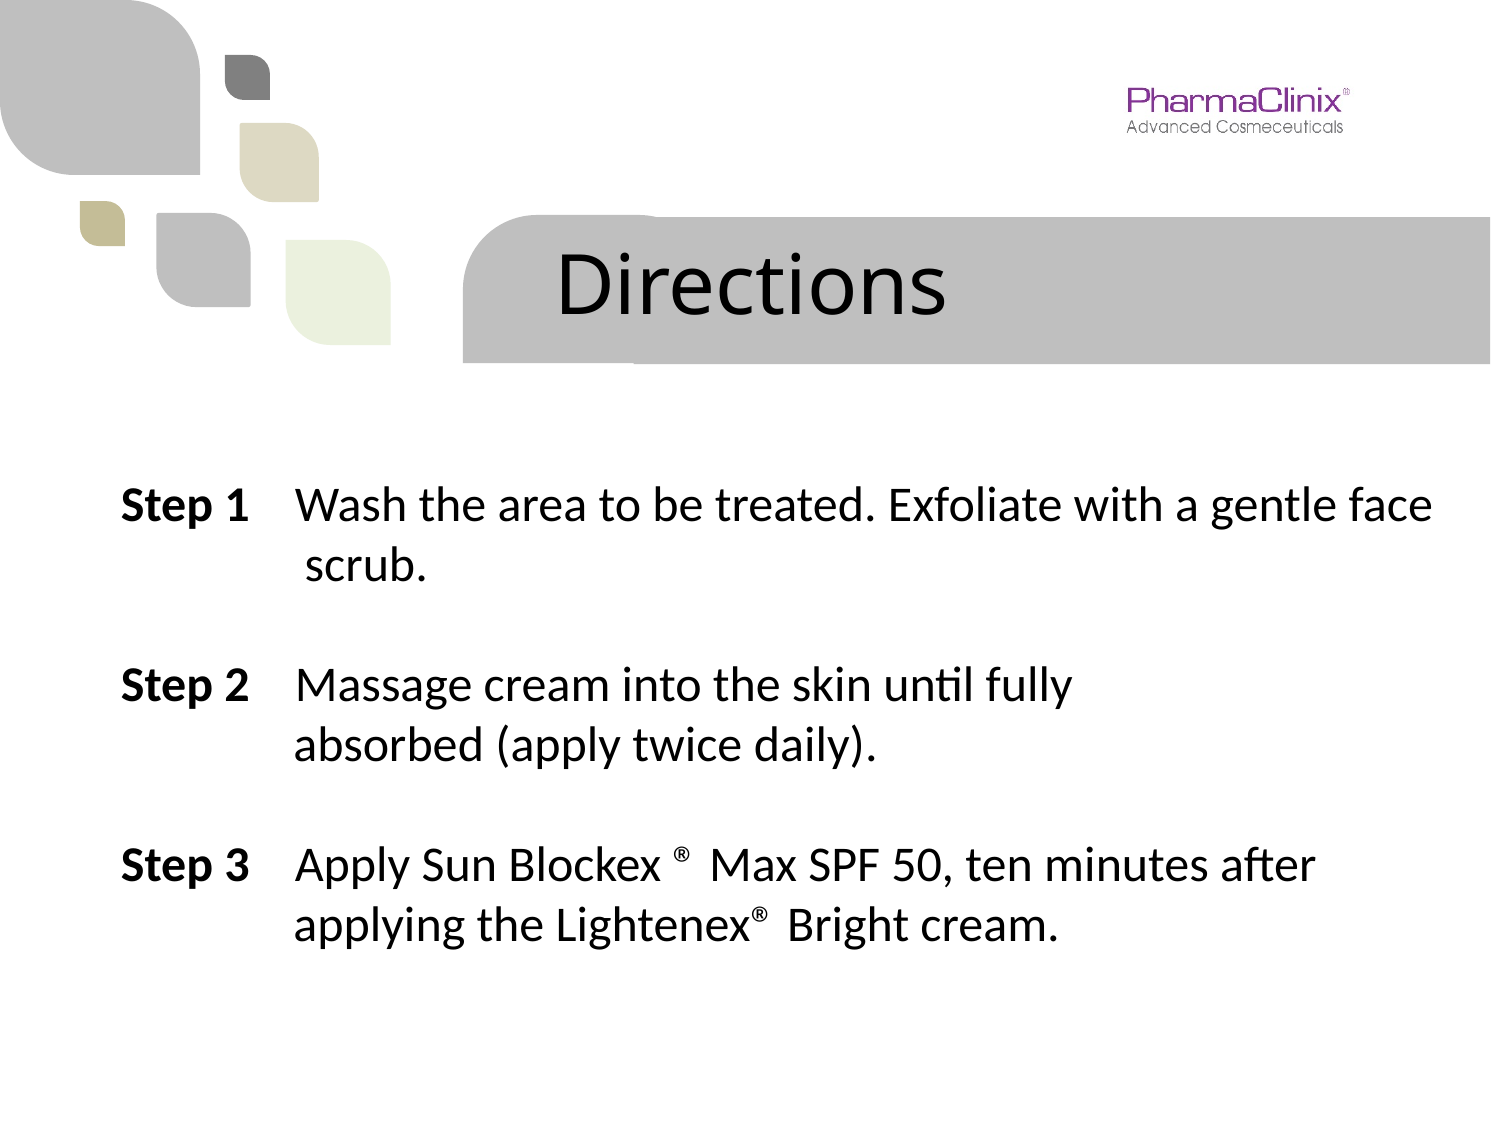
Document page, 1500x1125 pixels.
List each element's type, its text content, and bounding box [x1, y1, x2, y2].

text_box [222, 52, 273, 103]
text_box [156, 212, 251, 308]
text_box Step 1 Wash the area to be treated. Exfoliate with a gentle face scrub. Step 2 Massage cream into the skin until fully absorbed (apply twice daily). Step 3 Apply Sun Blockex ® Max SPF 50, ten minutes after applying the Lightenex® Bright cream. [106, 464, 1466, 1010]
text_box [462, 214, 1491, 441]
text_box [77, 198, 128, 249]
text_box [239, 122, 319, 203]
text_box [0, 0, 203, 178]
text_box [283, 237, 393, 348]
picture [1112, 20, 1363, 199]
